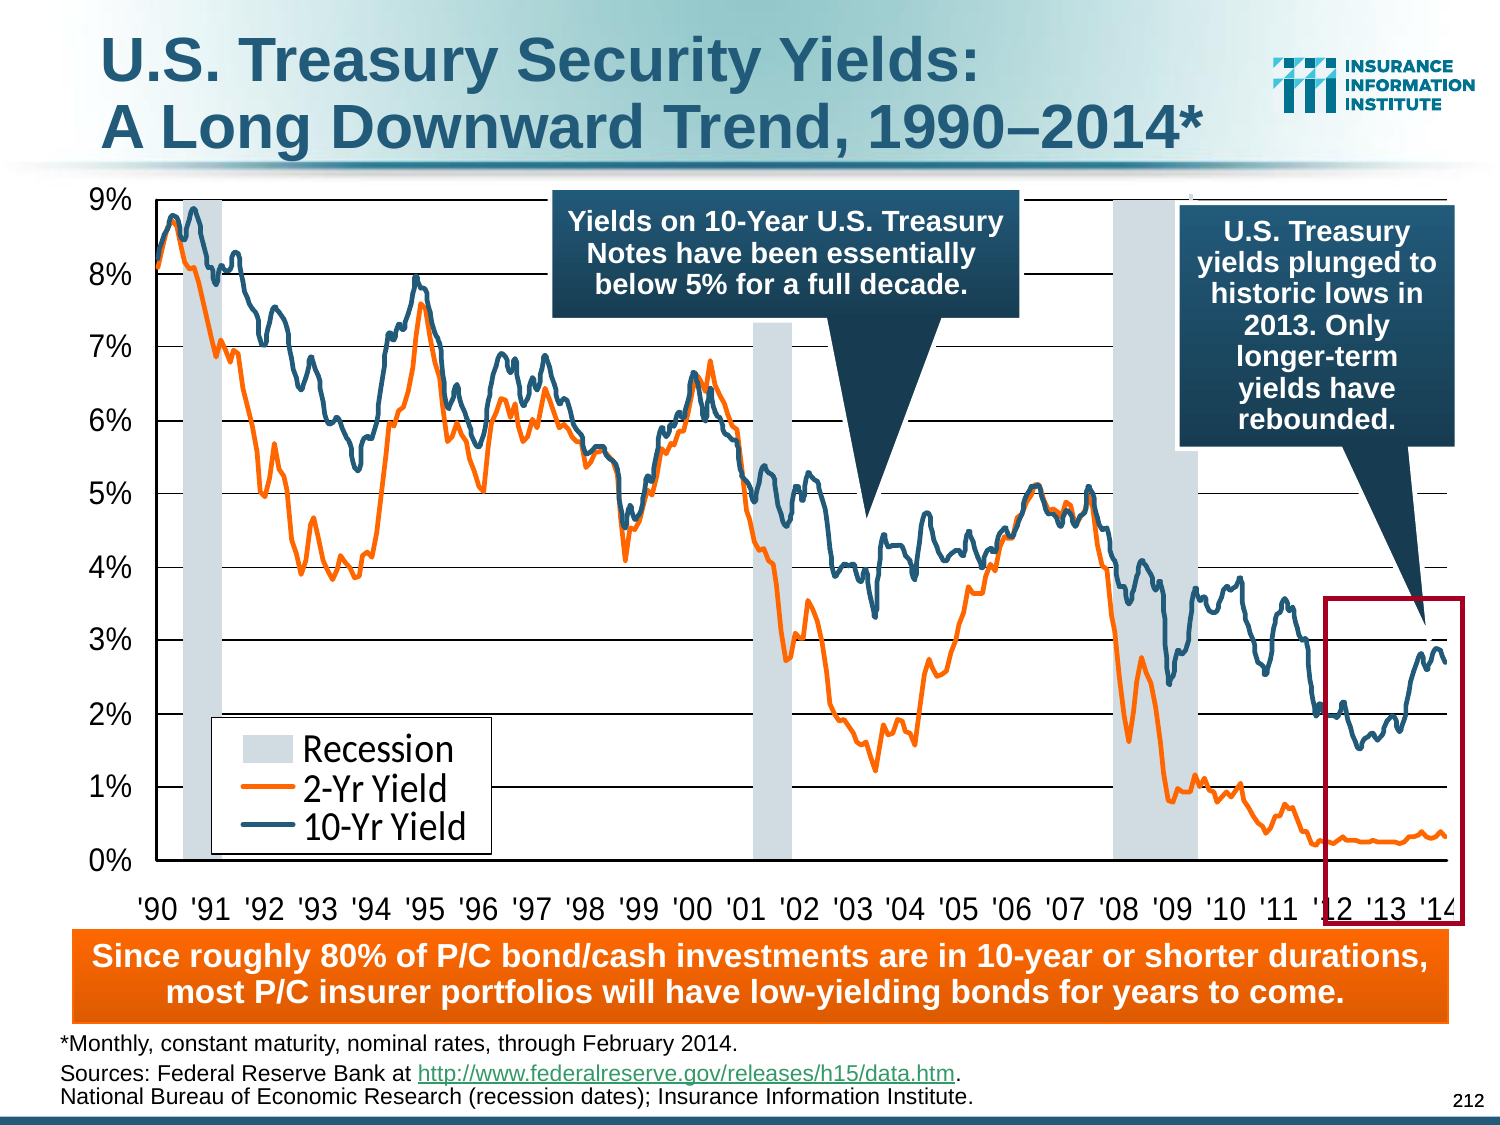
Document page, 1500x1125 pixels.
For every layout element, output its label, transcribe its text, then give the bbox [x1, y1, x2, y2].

picture [0, 0, 1500, 189]
text_box *Monthly, constant maturity, nominal rates, through February 2014. Sources: Federal Reserve Bank at http://www.federalreserve.gov/releases/h15/data.htm. National Bureau of Economic Research (recession dates); Insurance Information Institute. [0, 1033, 1432, 1125]
title U.S. Treasury Security Yields: A Long Downward Trend, 1990–2014* [92, 23, 1259, 159]
text_box [1459, 598, 1463, 924]
slide_number 212 [1410, 1091, 1485, 1112]
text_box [76, 160, 1455, 955]
text_box Since roughly 80% of P/C bond/cash investments are in 10-year or shorter durations, most P/C insurer portfolios will have low-yielding bonds for years to come. [73, 959, 1449, 1024]
